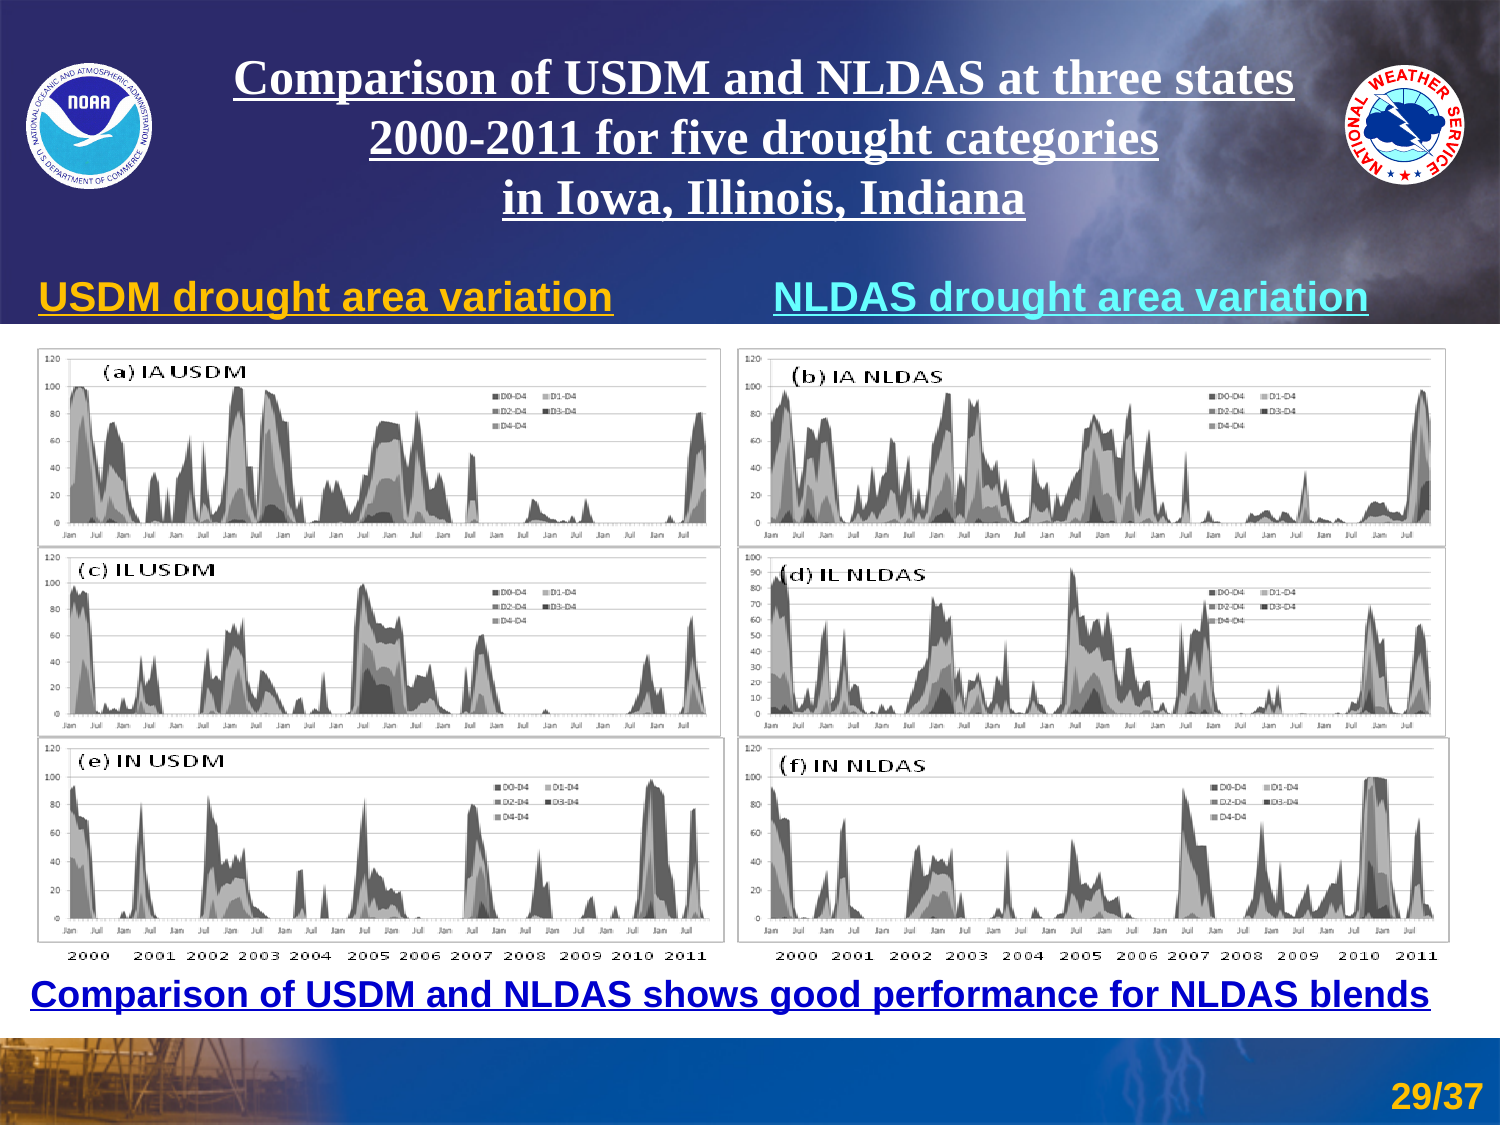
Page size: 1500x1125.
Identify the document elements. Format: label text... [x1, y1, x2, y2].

text_box NLDAS drought area variation [758, 262, 1385, 323]
text_box 29/37 [1375, 1064, 1500, 1125]
text_box USDM drought area variation [23, 262, 629, 323]
picture [0, 0, 1500, 1125]
text_box Comparison of USDM and NLDAS at three states 2000-2011 for five drought categories in Iowa, Illinois, Indiana [218, 37, 1310, 233]
